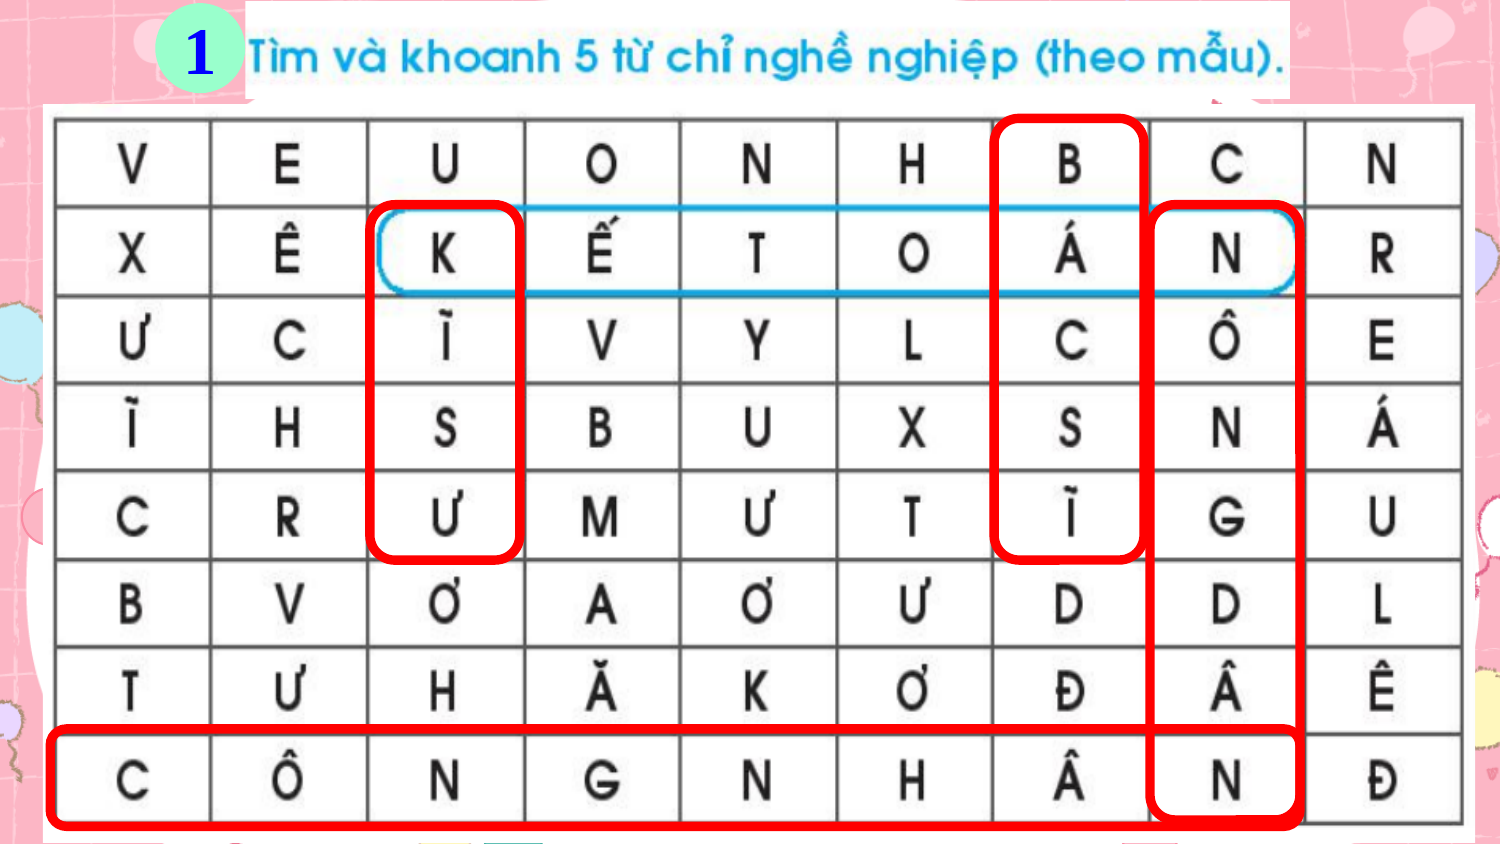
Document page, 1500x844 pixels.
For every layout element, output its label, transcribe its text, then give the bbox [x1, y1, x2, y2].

picture [0, 0, 1500, 844]
text_box 1 [154, 2, 245, 95]
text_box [21, 488, 42, 545]
